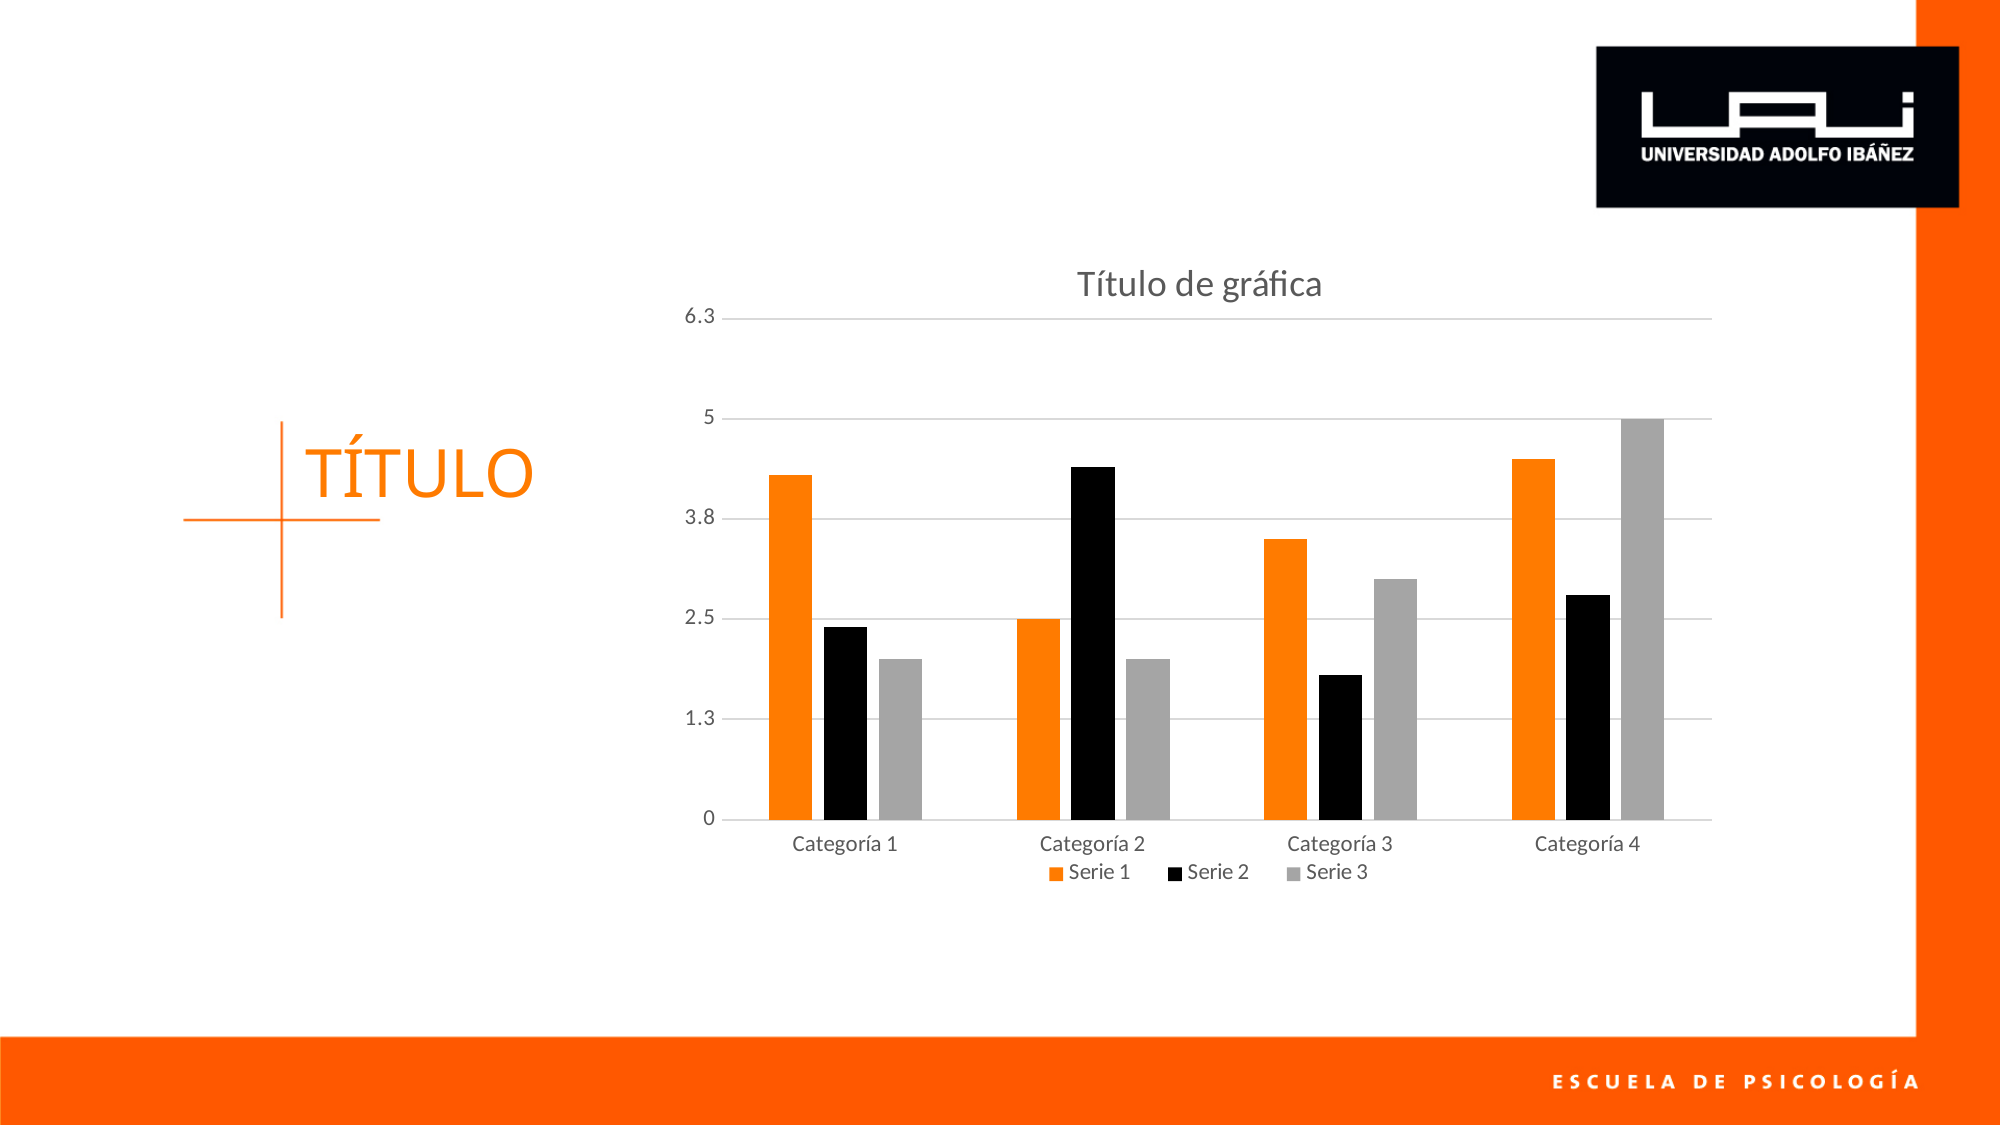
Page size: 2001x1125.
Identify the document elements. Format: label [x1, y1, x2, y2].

picture [0, 0, 2000, 1125]
chart [668, 256, 1718, 897]
